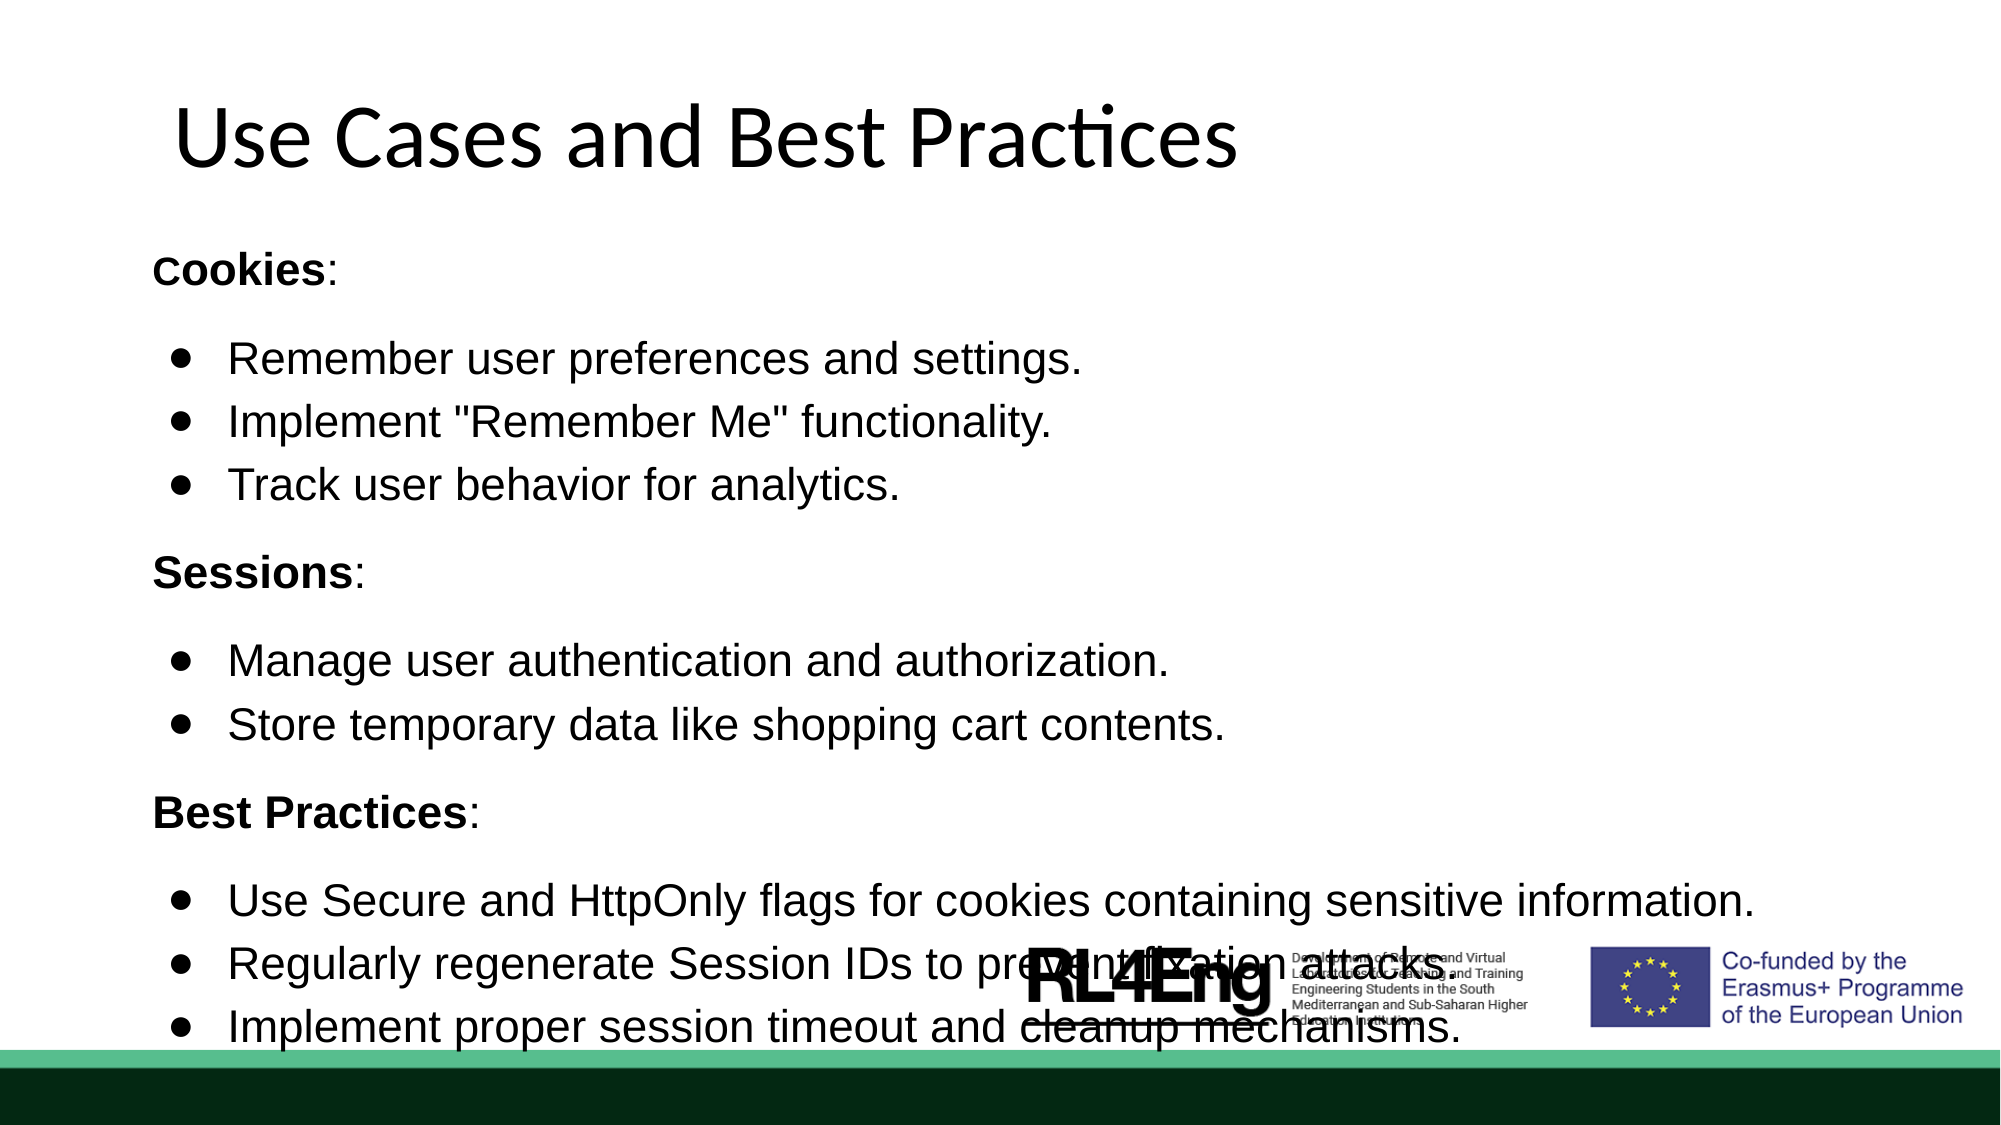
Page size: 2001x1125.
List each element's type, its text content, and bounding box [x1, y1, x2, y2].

list Cookies: Remember user preferences and settings. Implement "Remember Me" functionality. Track user behavior for analytics. Sessions: Manage user authentication and authorization. Store temporary data like shopping cart contents. Best Practices: Use Secure and HttpOnly flags for cookies containing sensitive information. Regularly regenerate Session IDs to prevent fixation attacks. Implement proper session timeout and cleanup mechanisms. [137, 238, 1863, 1014]
title Use Cases and Best Practices [137, 36, 1863, 238]
picture [0, 0, 2001, 1125]
